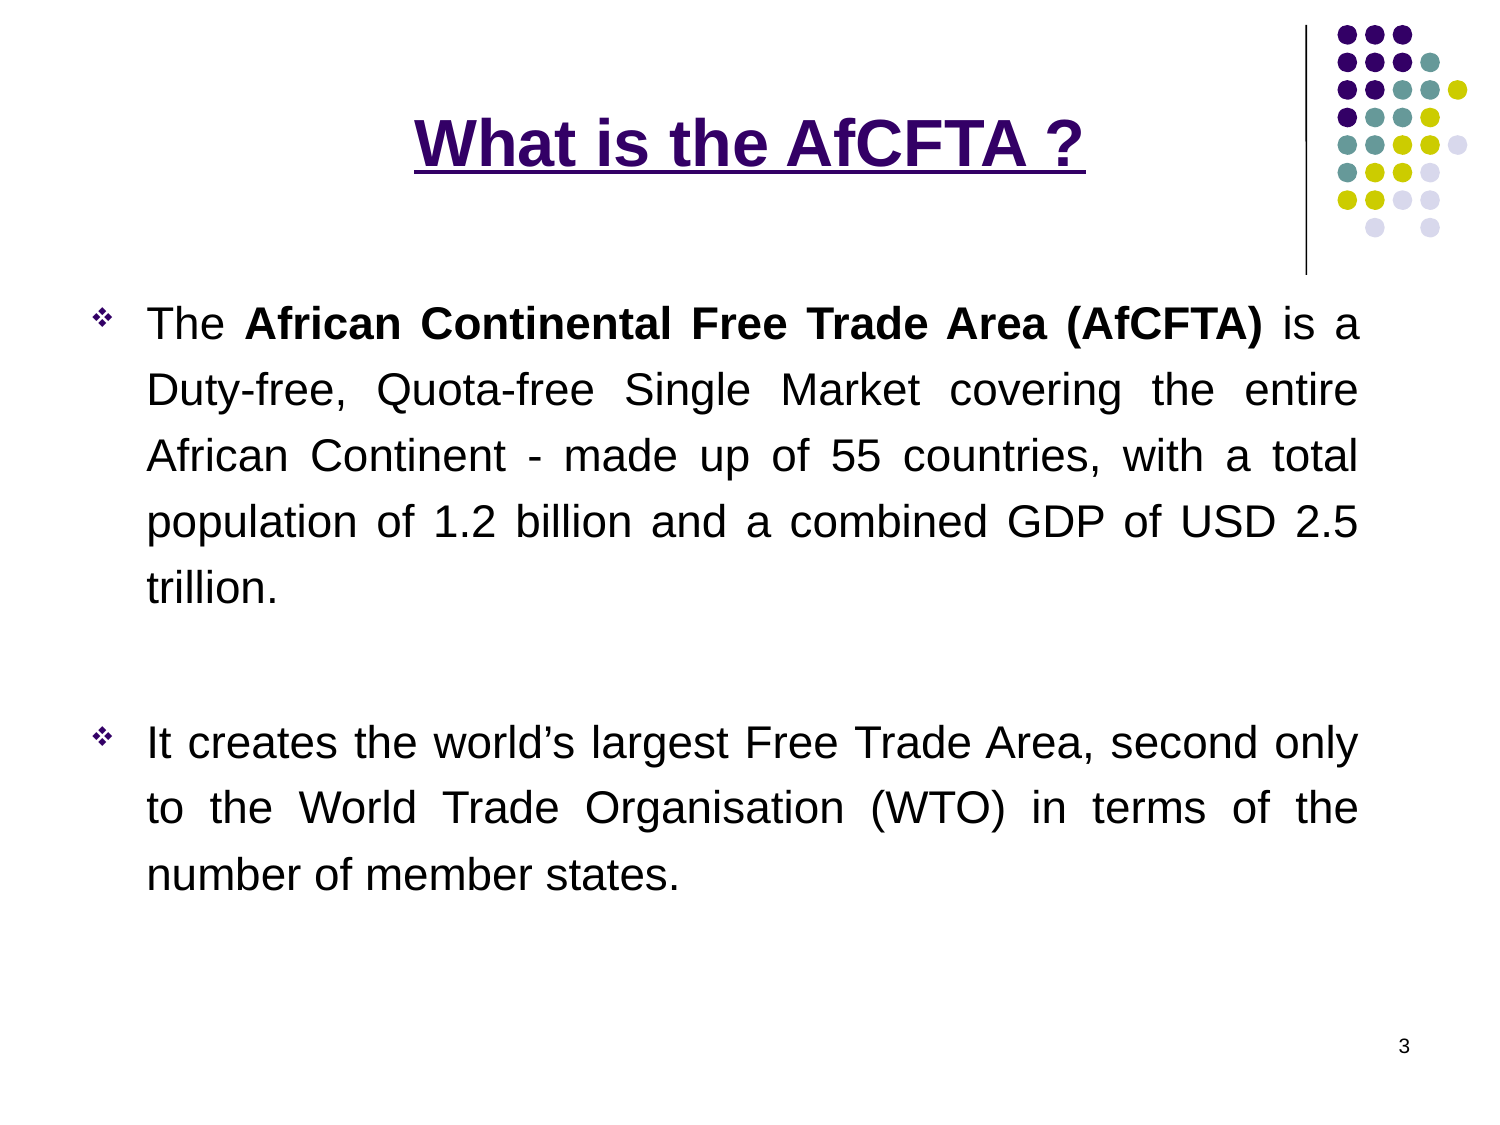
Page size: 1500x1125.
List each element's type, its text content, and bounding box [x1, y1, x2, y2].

title What is the AfCFTA ? [0, 37, 1500, 188]
list The African Continental Free Trade Area (AfCFTA) is a Duty-free, Quota-free Single Market covering the entire African Continent - made up of 55 countries, with a total population of 1.2 billion and a combined GDP of USD 2.5 trillion. It creates the world’s largest Free Trade Area, second only to the World Trade Organisation (WTO) in terms of the number of member states. [75, 275, 1375, 999]
slide_number 3 [1074, 1025, 1425, 1100]
